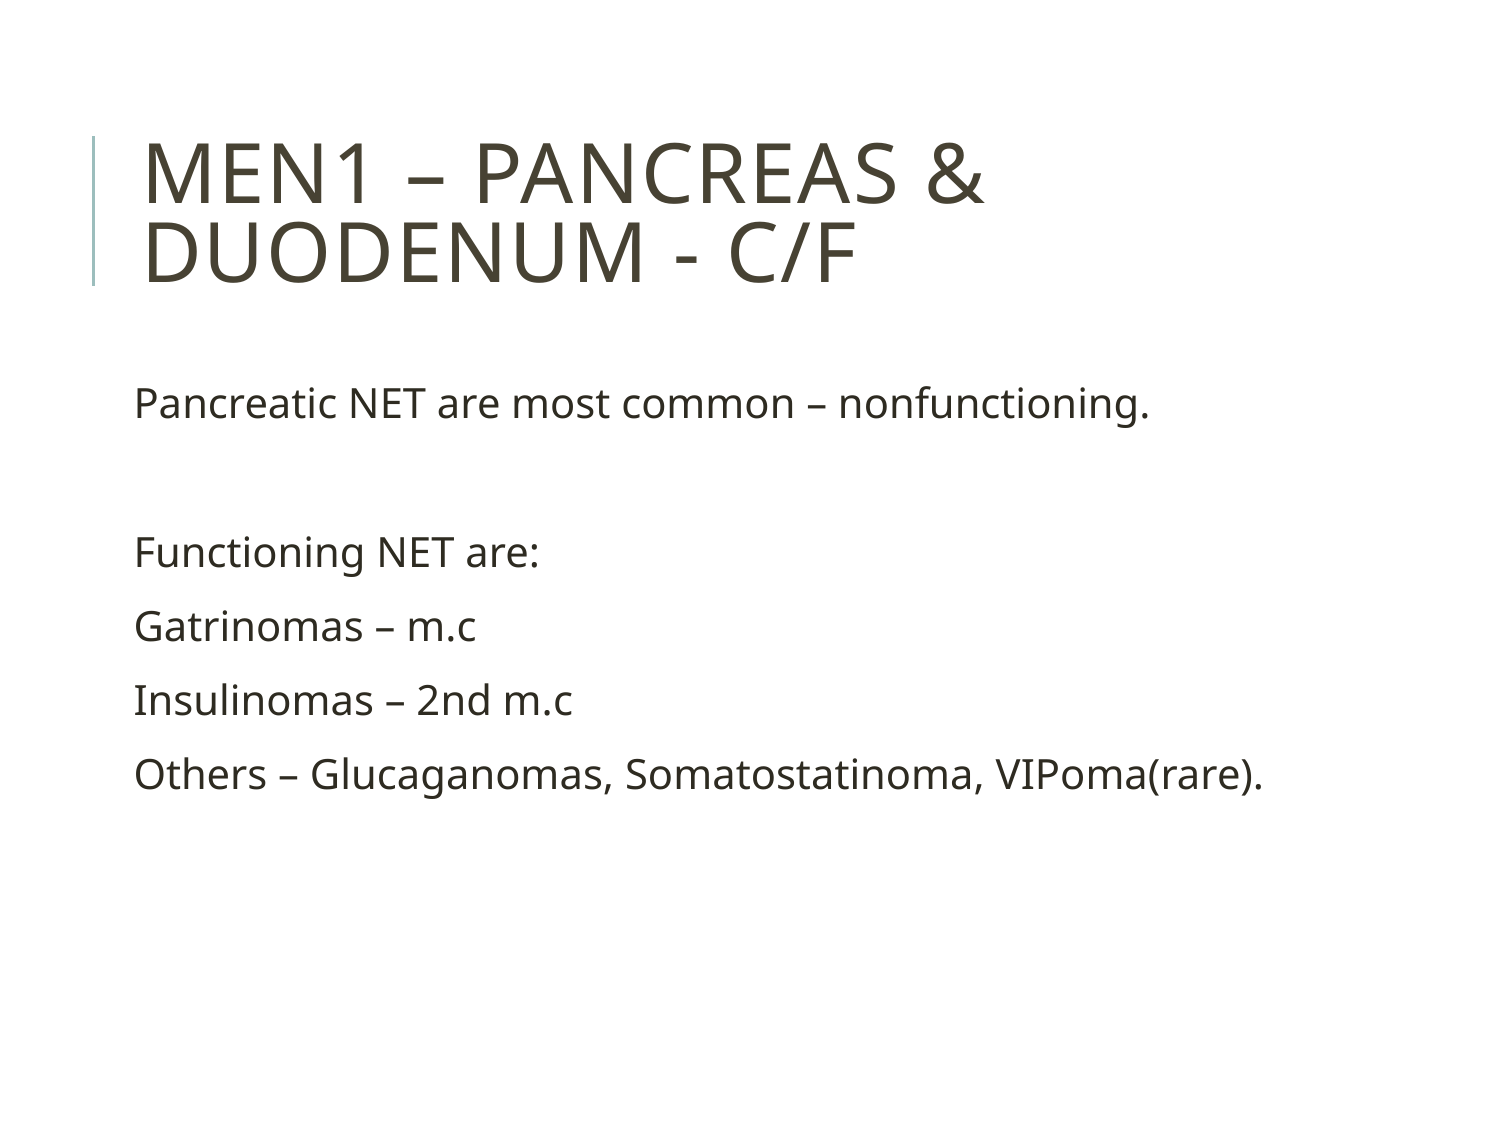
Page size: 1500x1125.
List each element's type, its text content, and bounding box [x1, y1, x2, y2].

list Pancreatic NET are most common – nonfunctioning. Functioning NET are: Gatrinomas – m.c Insulinomas – 2nd m.c Others – Glucaganomas, Somatostatinoma, VIPoma(rare). [126, 375, 1375, 1035]
title MEN1 – pancreas & duodenum - c/f [126, 96, 1350, 342]
